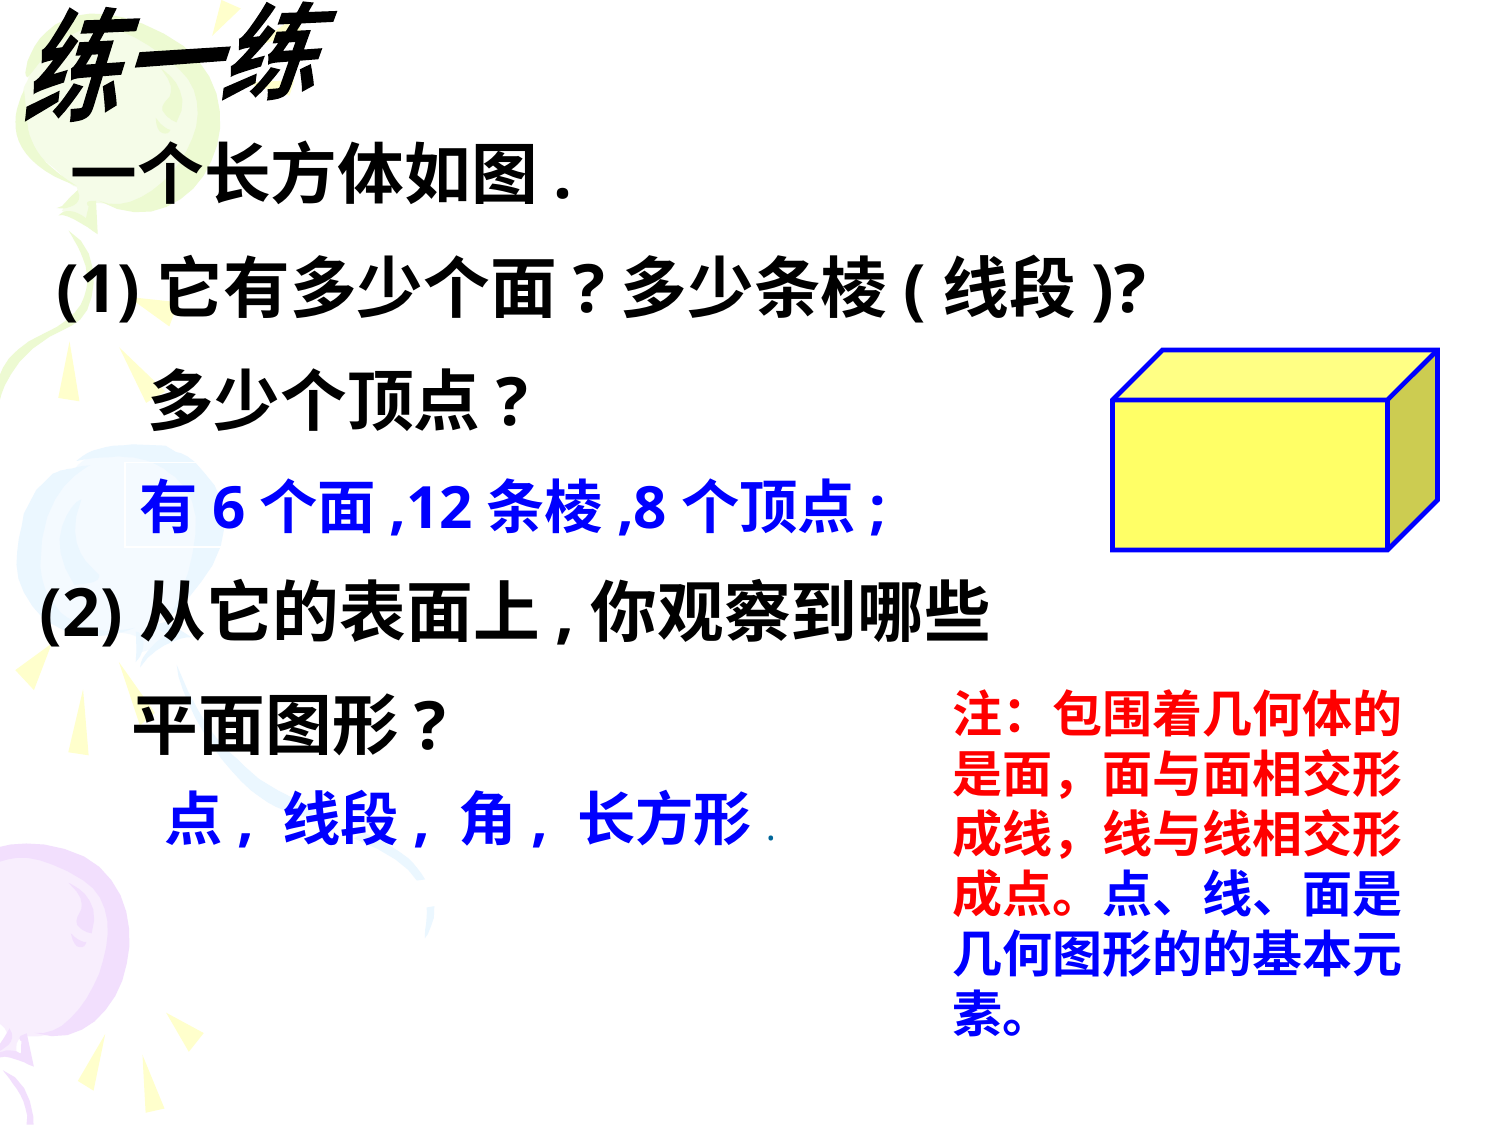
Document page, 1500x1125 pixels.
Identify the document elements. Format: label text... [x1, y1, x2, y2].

text_box 注：包围着几何体的是面，面与面相交形成线，线与线相交形成点。点、线、面是几何图形的的基本元素。 [937, 674, 1450, 1050]
text_box 一个长方体如图. (1)它有多少个面?多少条棱(线段)? 多少个顶点? [24, 124, 1238, 447]
text_box [1112, 350, 1438, 551]
text_box 点, 线段, 角, 长方形. [150, 774, 937, 860]
text_box (2)从它的表面上,你观察到哪些 平面图形? [24, 562, 1200, 771]
text_box 有6个面,12条棱,8个顶点; [125, 462, 925, 548]
